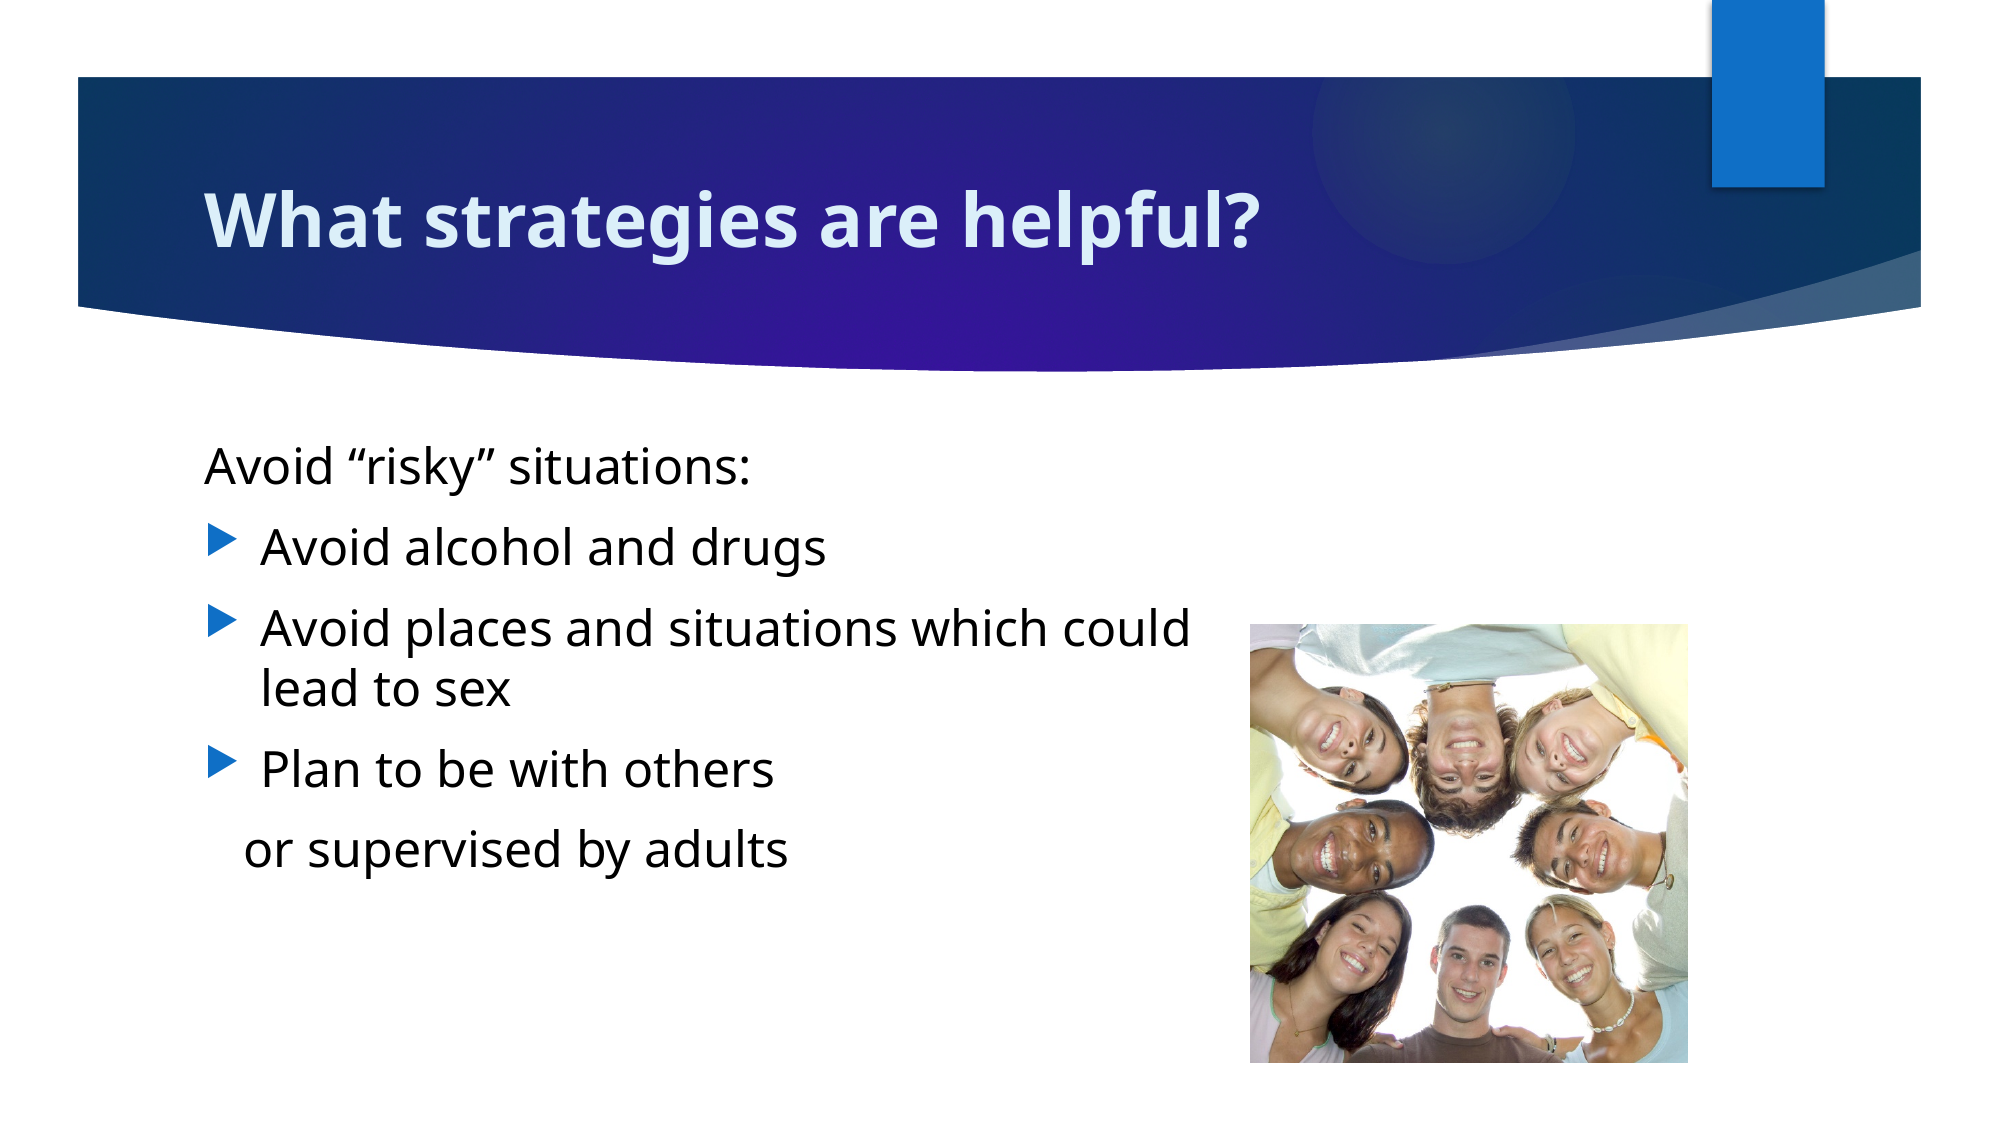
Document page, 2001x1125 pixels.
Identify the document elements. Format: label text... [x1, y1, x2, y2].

title What strategies are helpful? [189, 159, 1627, 276]
picture [1249, 624, 1688, 1063]
list Avoid “risky” situations: Avoid alcohol and drugs Avoid places and situations which could lead to sex Plan to be with others or supervised by adults [189, 427, 1230, 988]
